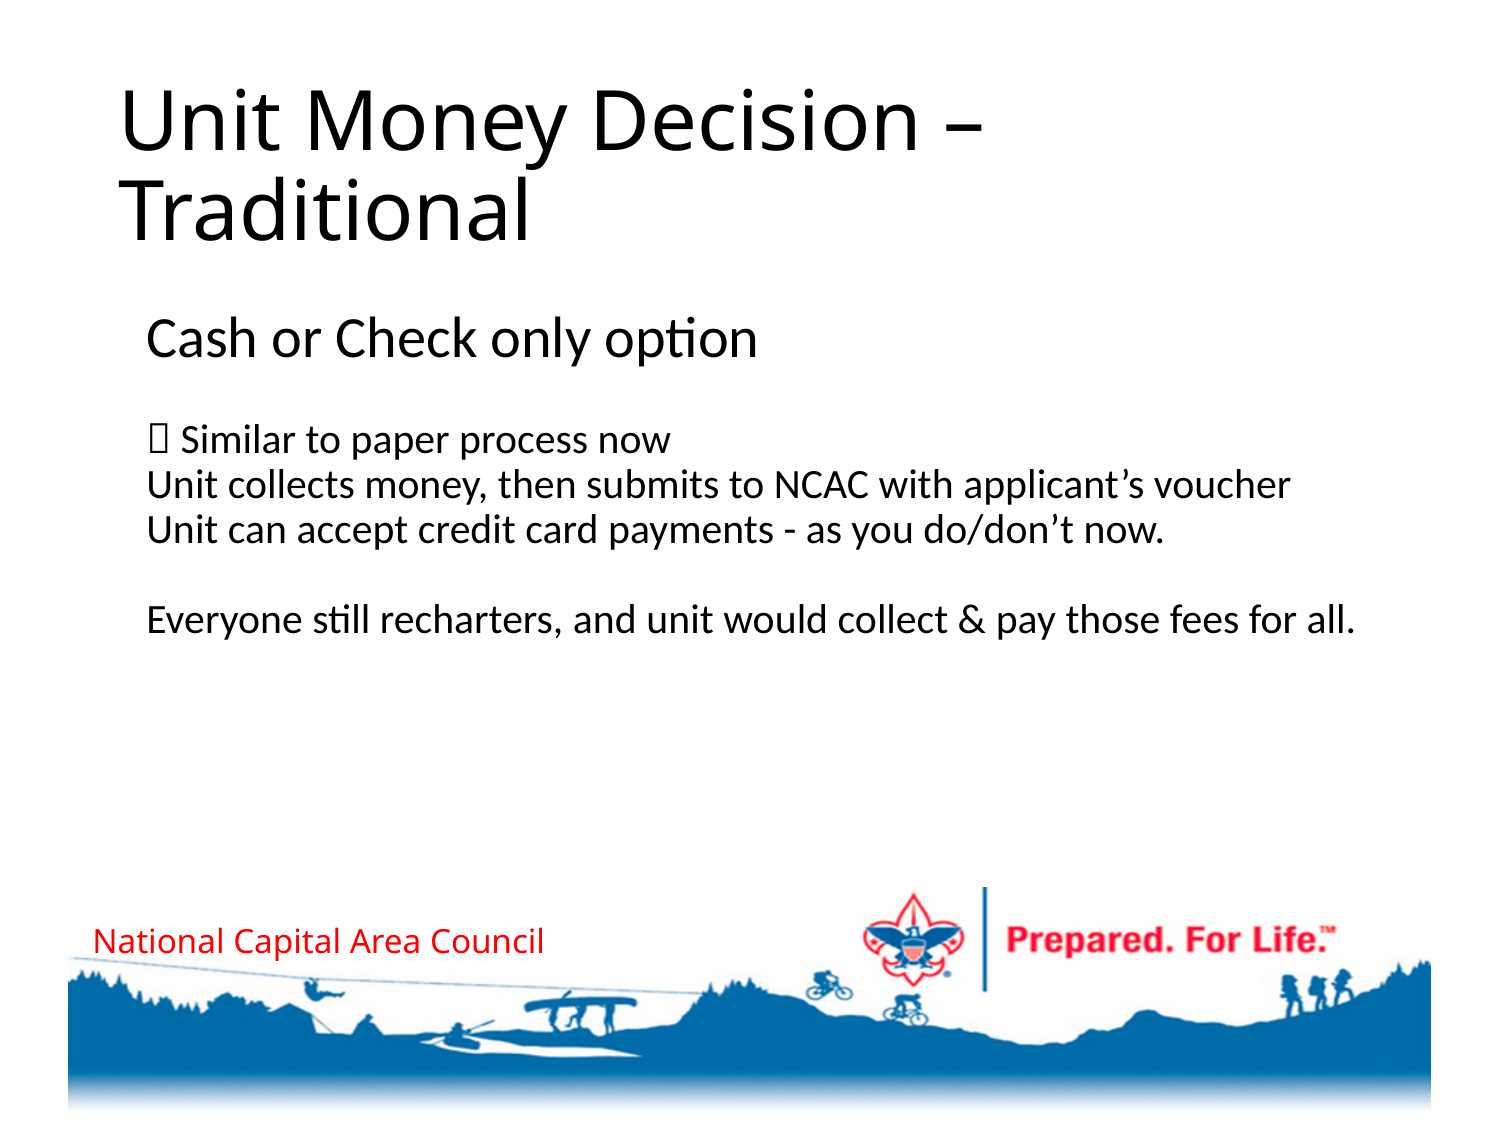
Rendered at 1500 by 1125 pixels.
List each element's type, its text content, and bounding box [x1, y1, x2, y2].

picture [68, 887, 1431, 1069]
picture [68, 1075, 1431, 1125]
title Unit Money Decision – Traditional [103, 59, 1397, 278]
list Cash or Check only option  Similar to paper process now Unit collects money, then submits to NCAC with applicant’s voucher Unit can accept credit card payments - as you do/don’t now. Everyone still recharters, and unit would collect & pay those fees for all. [103, 299, 1397, 1014]
